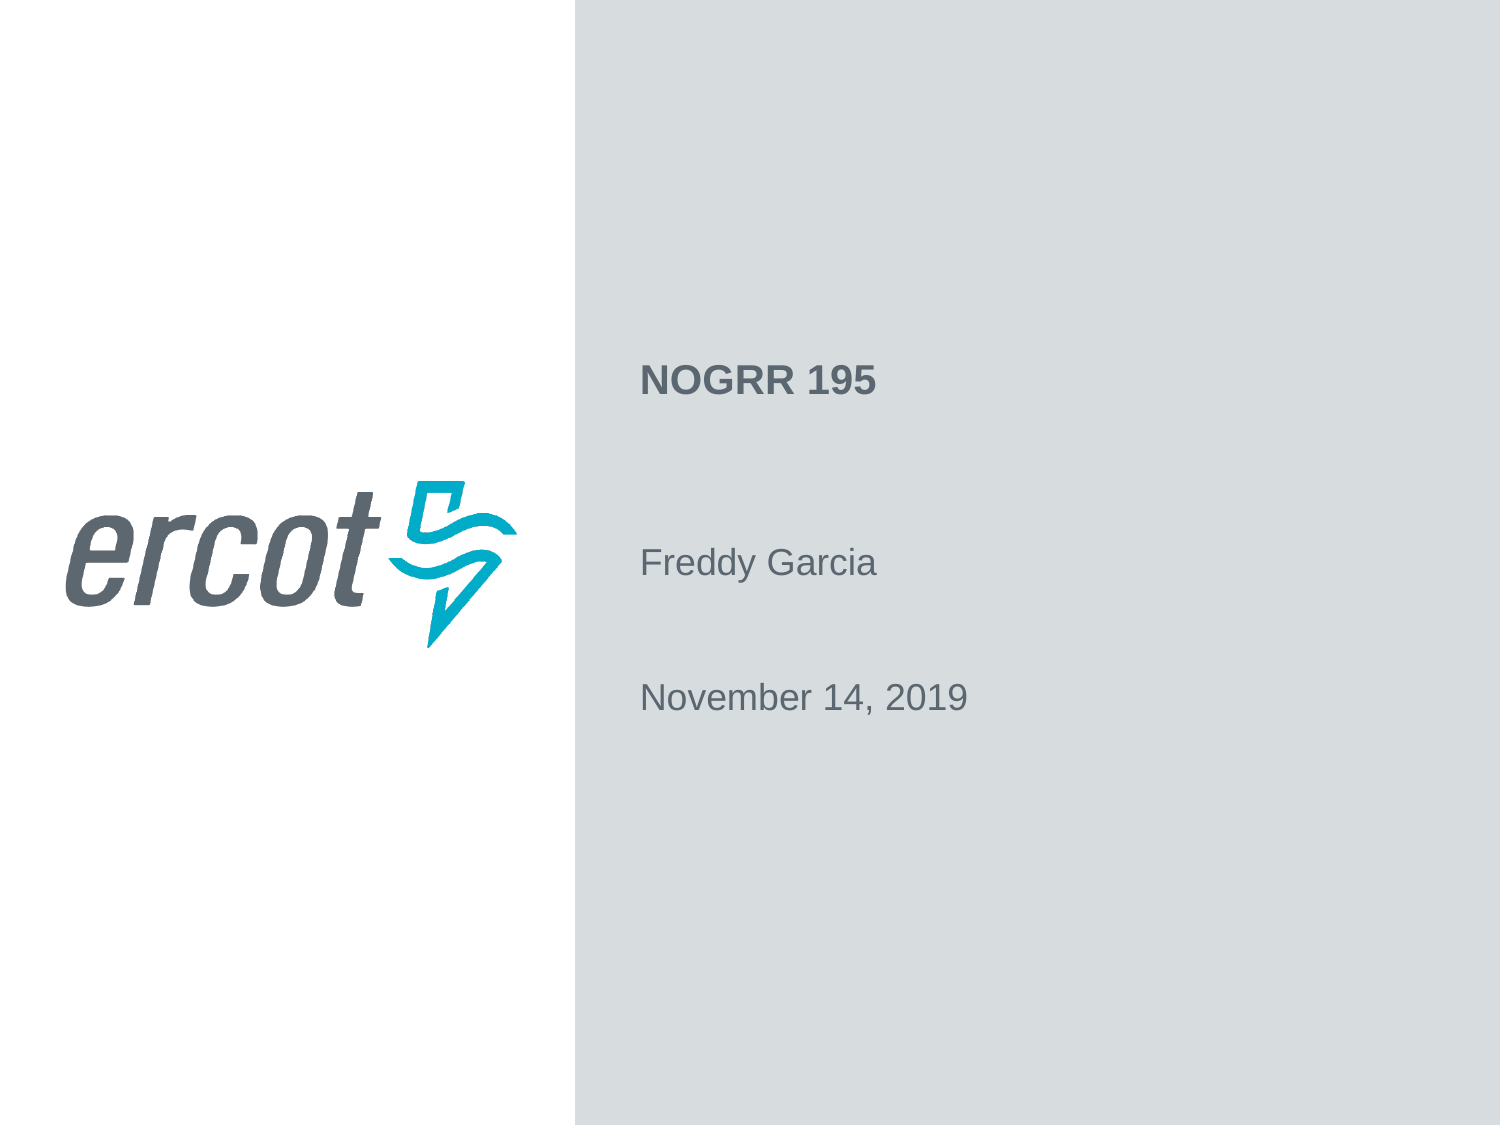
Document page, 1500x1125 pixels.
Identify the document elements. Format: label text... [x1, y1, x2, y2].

picture [56, 471, 525, 654]
text_box NOGRR 195 Freddy Garcia November 14, 2019 [624, 345, 1500, 726]
